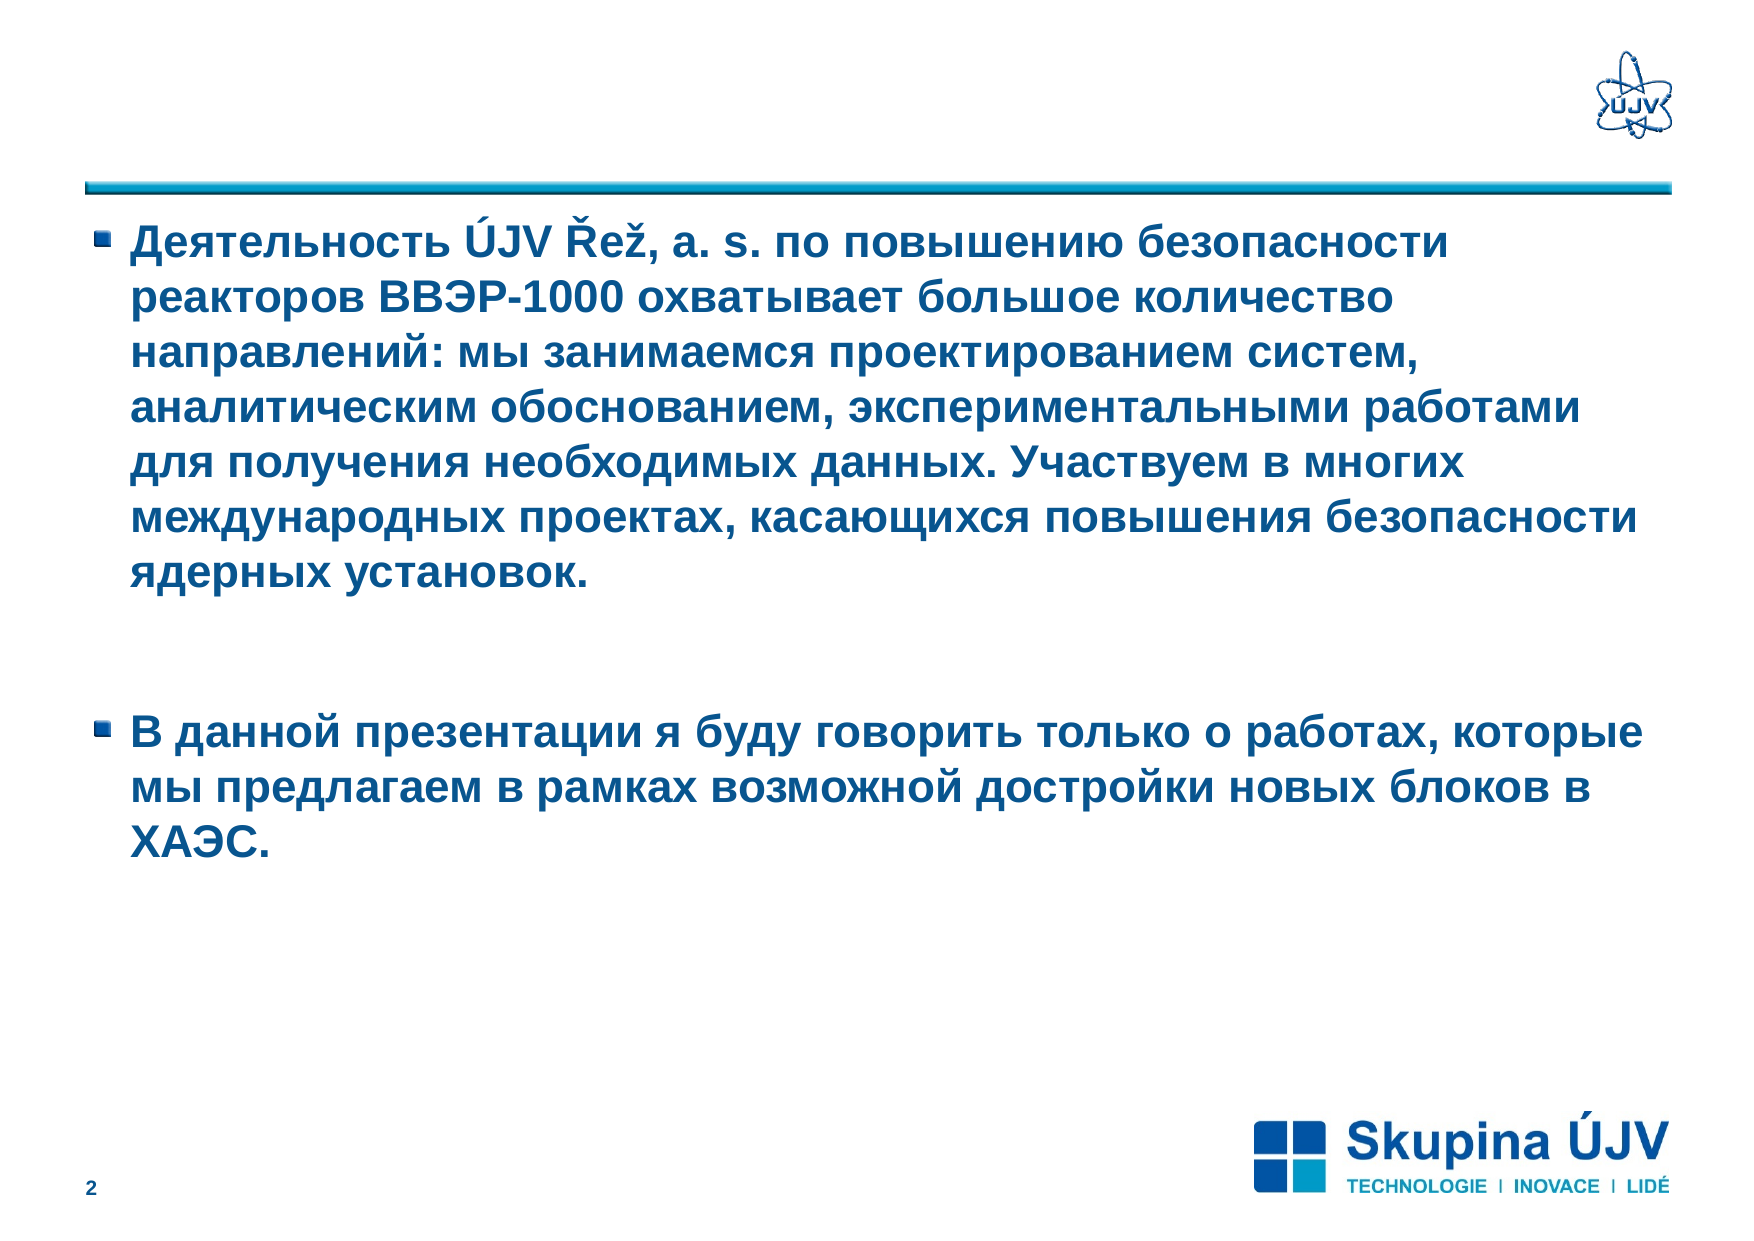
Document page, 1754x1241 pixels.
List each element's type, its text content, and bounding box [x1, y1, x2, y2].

picture [1596, 50, 1672, 139]
picture [1254, 1111, 1669, 1193]
picture [94, 720, 111, 737]
slide_number 1 [85, 1140, 145, 1200]
picture [85, 181, 1672, 191]
picture [94, 230, 111, 247]
list Деятельность ÚJV Řež, a. s. по повышению безопасности реакторов ВВЭР-1000 охватывает большое количество направлений: мы занимаемся проектированием систем, аналитическим обоснованием, экспериментальными работами для получения необходимых данных. Участвуем в многих международных проектах, касающихся повышения безопасности ядерных установок. В данной презентации я буду говорить только о работах, которые мы предлагаем в рамках возможной достройки новых блоков в ХАЭС. [85, 206, 1664, 1070]
